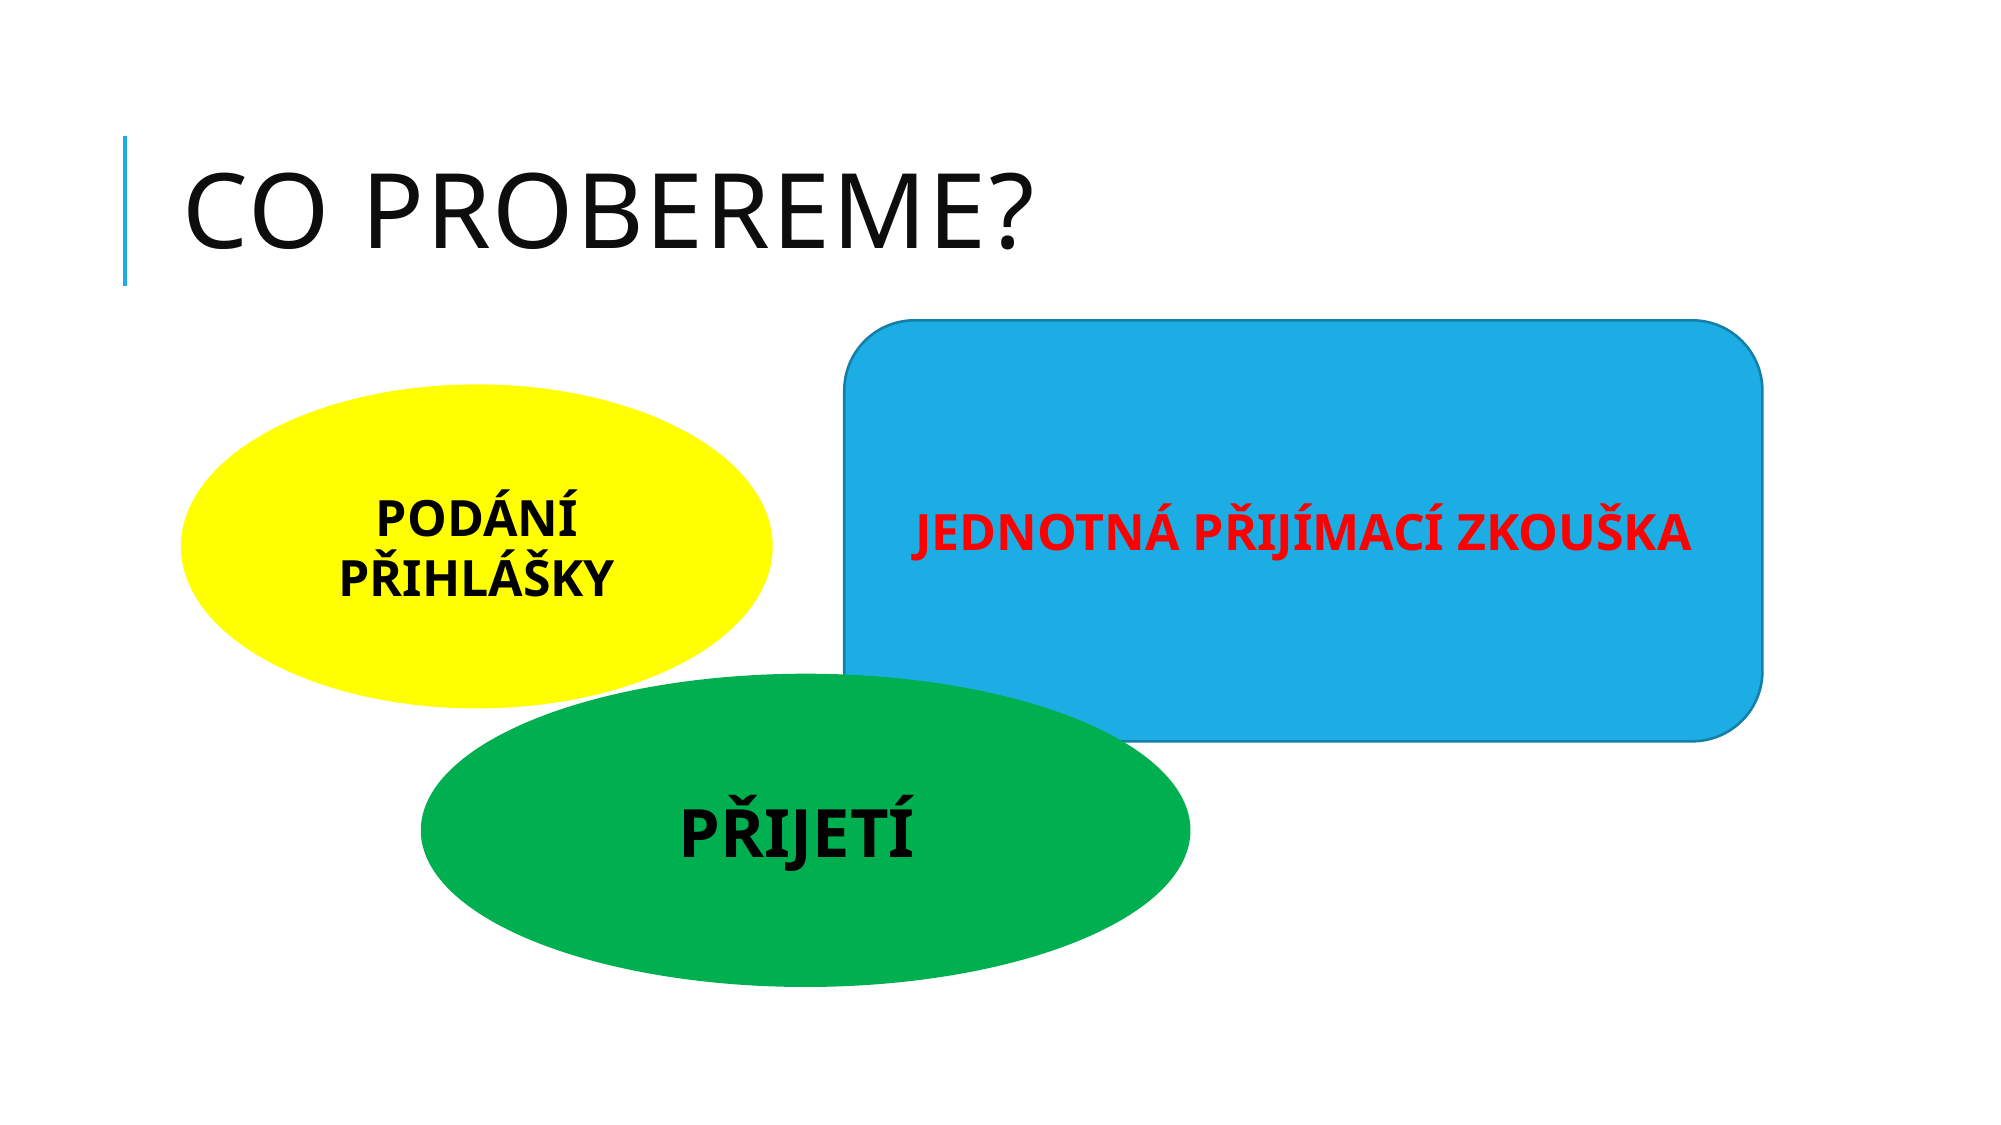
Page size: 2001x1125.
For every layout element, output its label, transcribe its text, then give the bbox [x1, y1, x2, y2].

text_box JEDNOTNÁ PŘIJÍMACÍ ZKOUŠKA [842, 319, 1764, 743]
text_box PODÁNÍ PŘIHLÁŠKY [180, 384, 773, 709]
text_box PŘIJETÍ [420, 673, 1191, 987]
title CO PROBEREME? [168, 96, 1763, 342]
